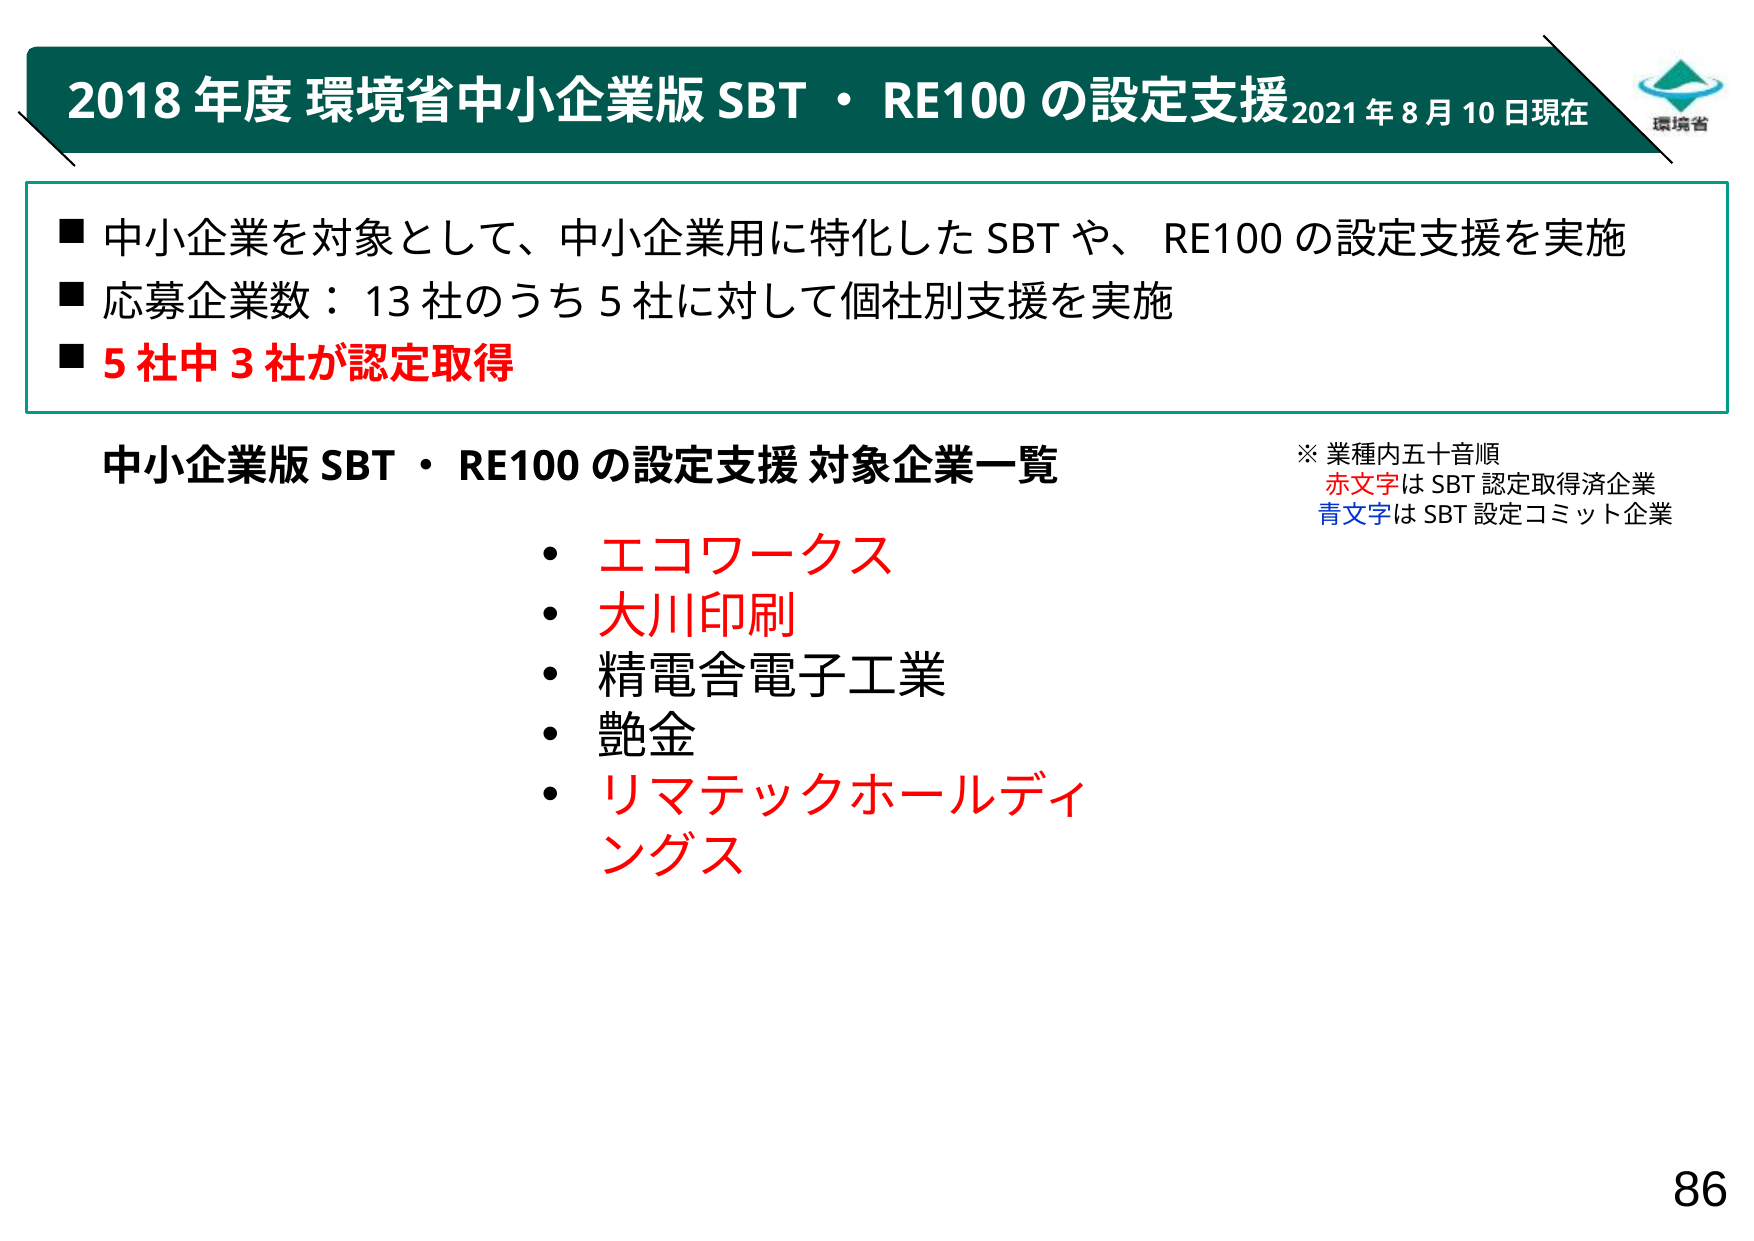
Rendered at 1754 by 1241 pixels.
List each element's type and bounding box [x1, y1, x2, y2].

title [26, 46, 1551, 153]
text_box [1280, 431, 1689, 537]
text_box [1276, 86, 1605, 137]
text_box [86, 431, 1074, 497]
text_box [526, 516, 1128, 891]
picture [1633, 49, 1729, 142]
list [25, 181, 1729, 414]
